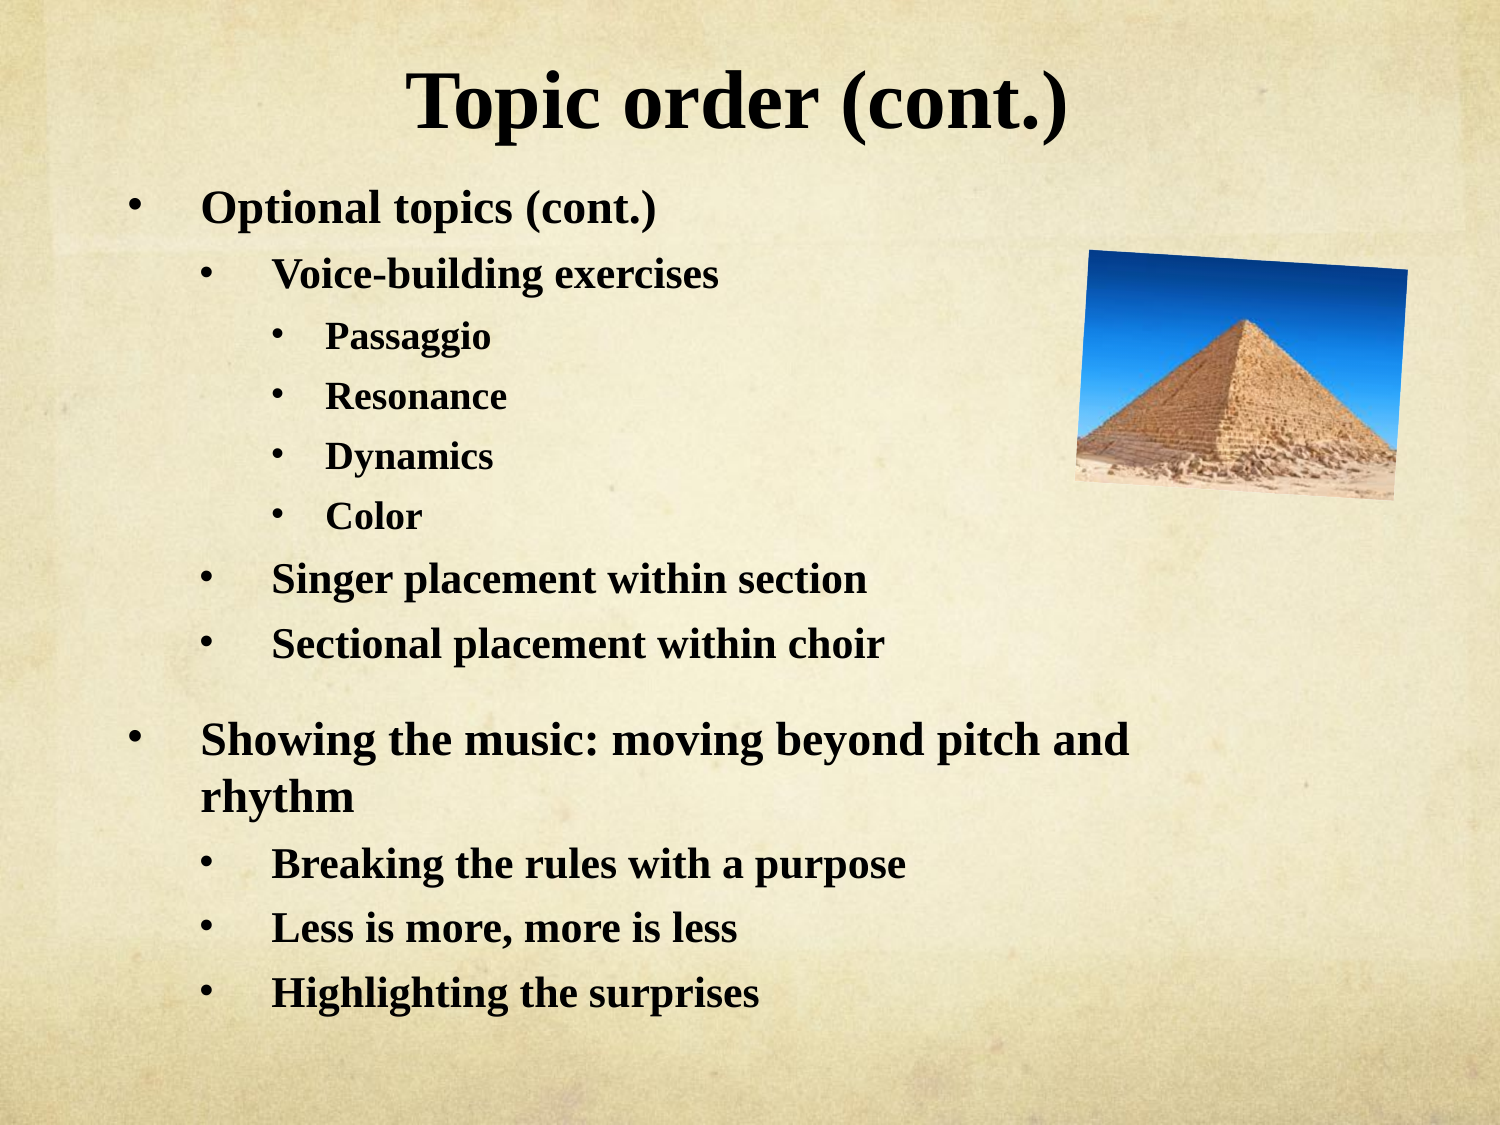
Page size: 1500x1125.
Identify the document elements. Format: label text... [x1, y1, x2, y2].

list Optional topics (cont.) Voice-building exercises Passaggio Resonance Dynamics Color Singer placement within section Sectional placement within choir Showing the music: moving beyond pitch and rhythm Breaking the rules with a purpose Less is more, more is less Highlighting the surprises [112, 167, 1313, 1025]
title Topic order (cont.) [137, 24, 1338, 167]
picture [0, 0, 1500, 1125]
